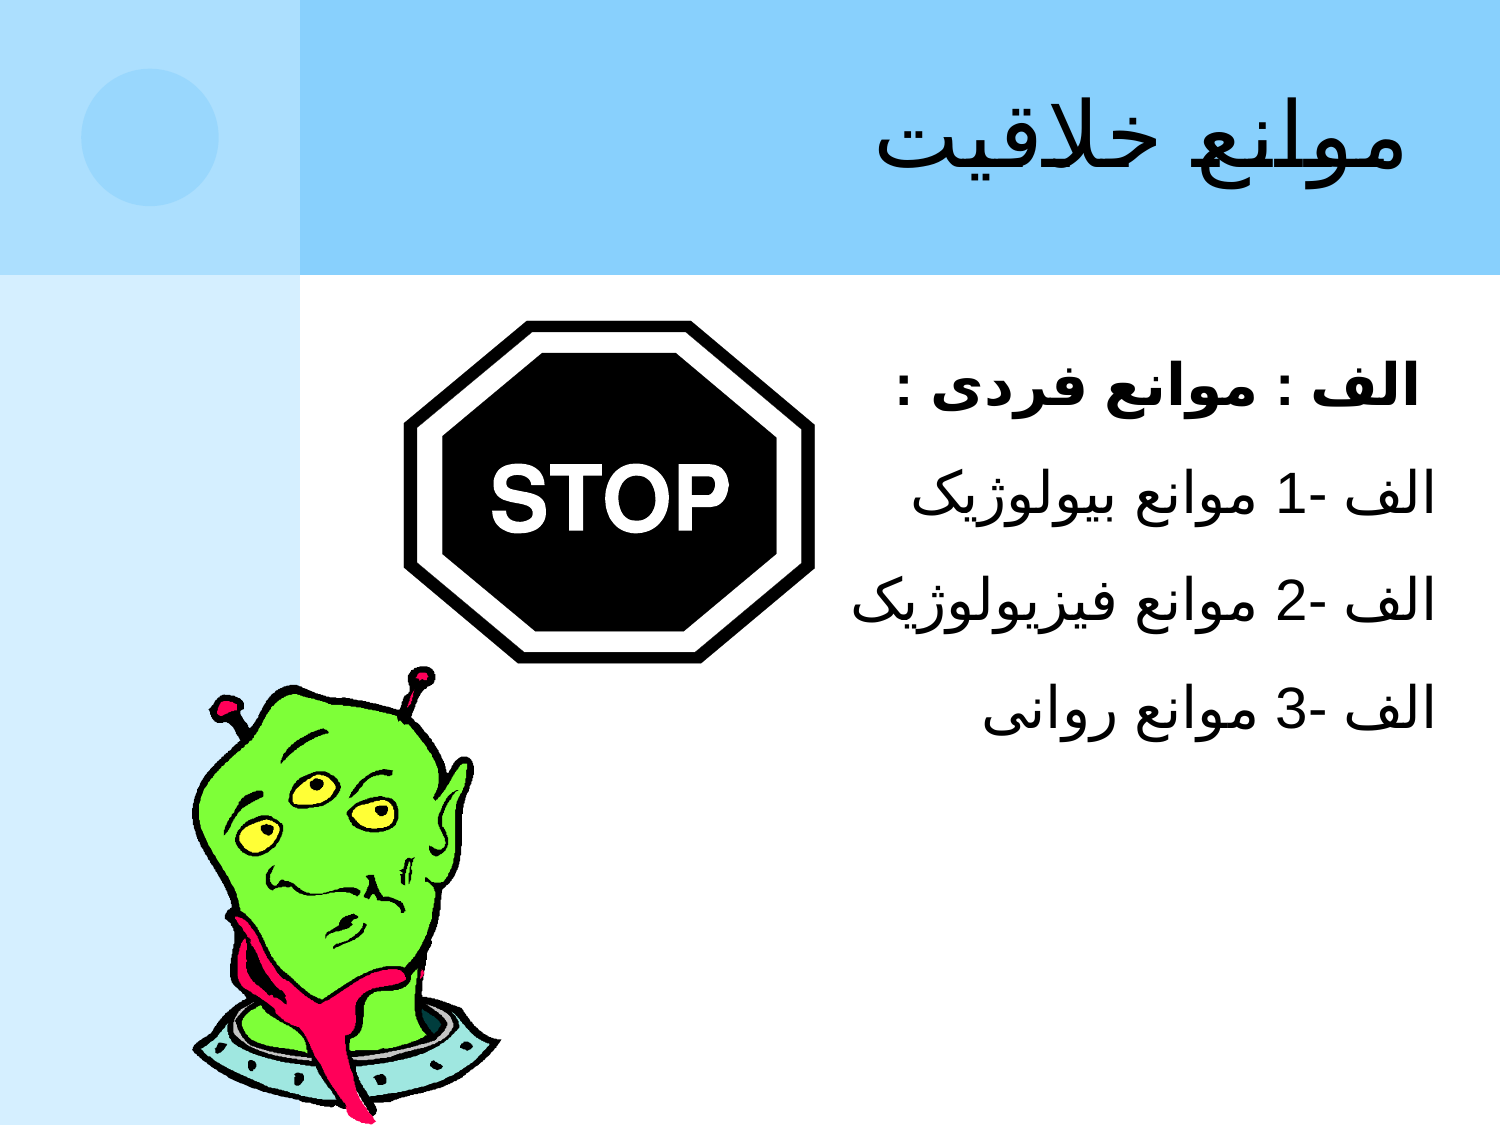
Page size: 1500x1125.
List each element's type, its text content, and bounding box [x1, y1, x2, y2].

picture [175, 662, 505, 1125]
list الف : موانع فردی : الف -1 موانع بیولوژیک الف -2 موانع فیزیولوژیک الف -3 موانع روانی [515, 339, 1454, 981]
picture [398, 316, 821, 669]
title موانع خلاقیت [400, 37, 1425, 225]
